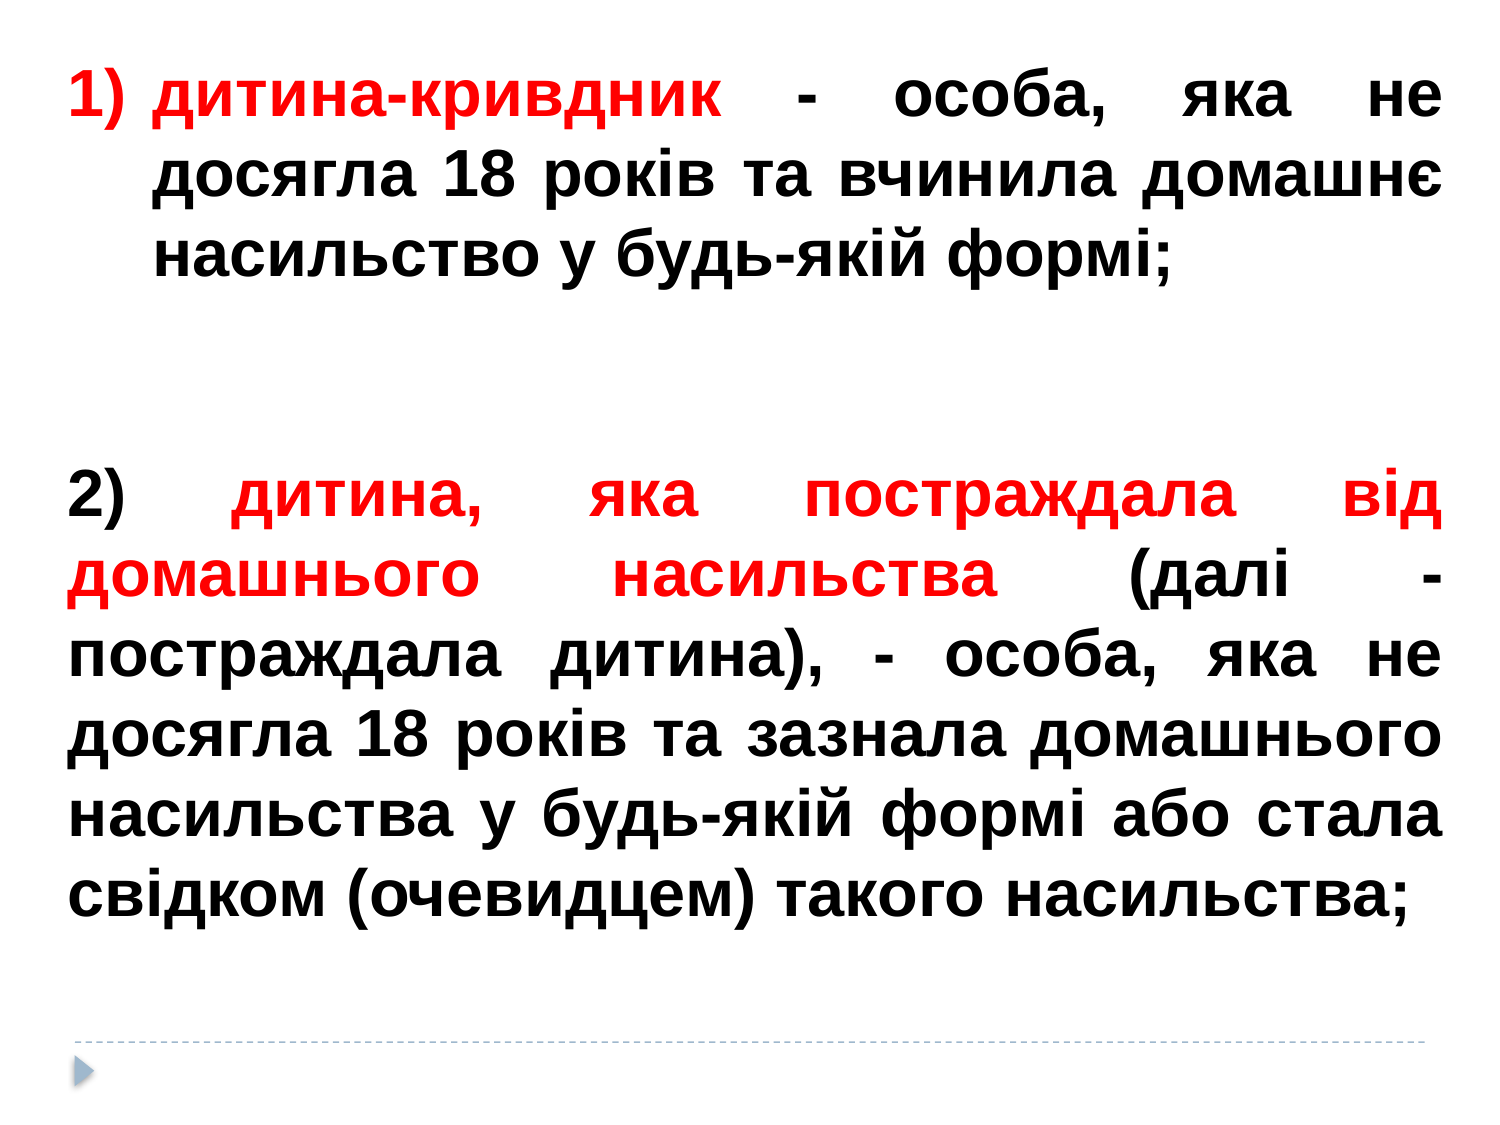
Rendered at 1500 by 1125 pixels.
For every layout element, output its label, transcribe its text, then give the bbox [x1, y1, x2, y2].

text_box дитина-кривдник - особа, яка не досягла 18 років та вчинила домашнє насильство у будь-якій формі; 2) дитина, яка постраждала від домашнього насильства (далі - постраждала дитина), - особа, яка не досягла 18 років та зазнала домашнього насильства у будь-якій формі або стала свідком (очевидцем) такого насильства; [53, 42, 1459, 937]
